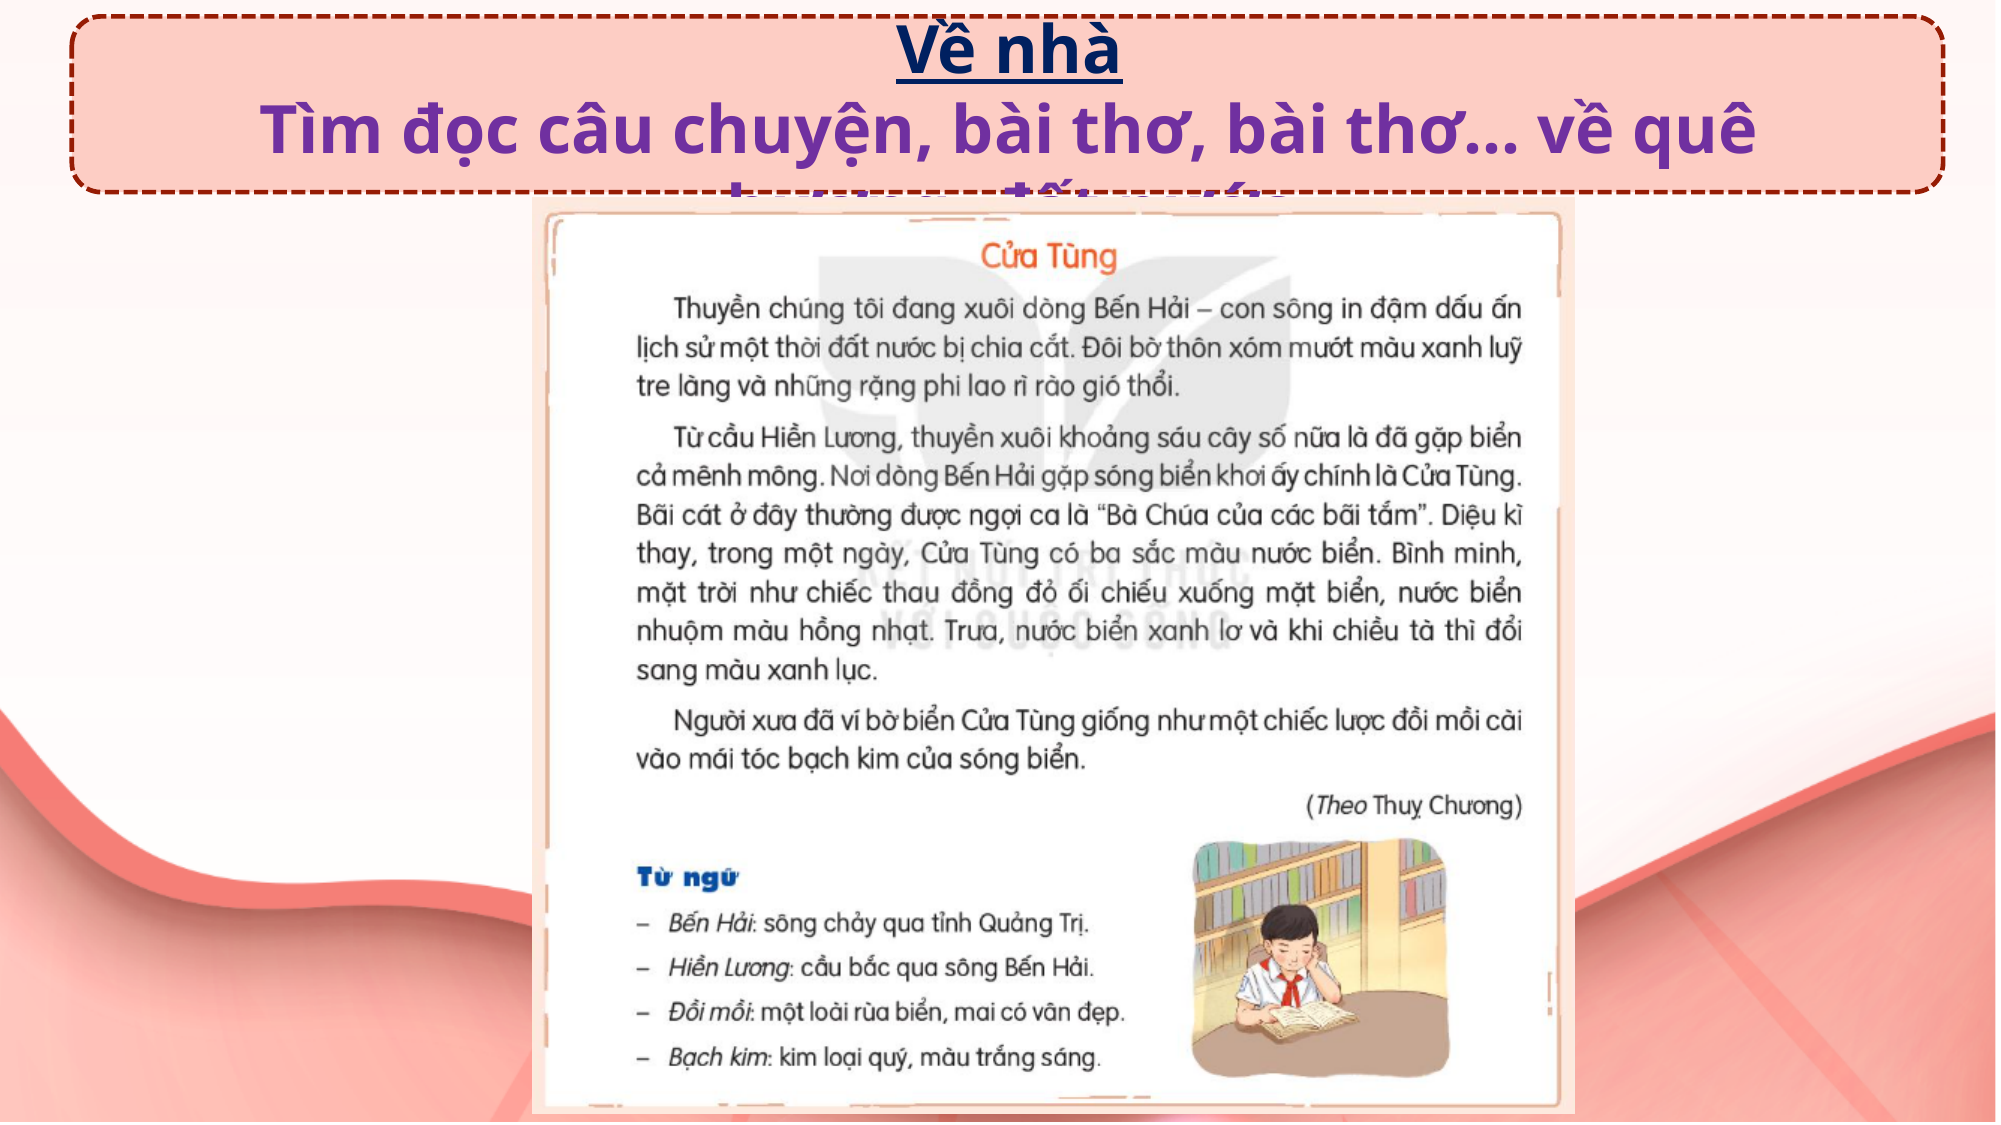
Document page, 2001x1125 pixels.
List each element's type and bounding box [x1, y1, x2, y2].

text_box [71, 0, 1944, 193]
picture [0, 0, 1996, 1122]
